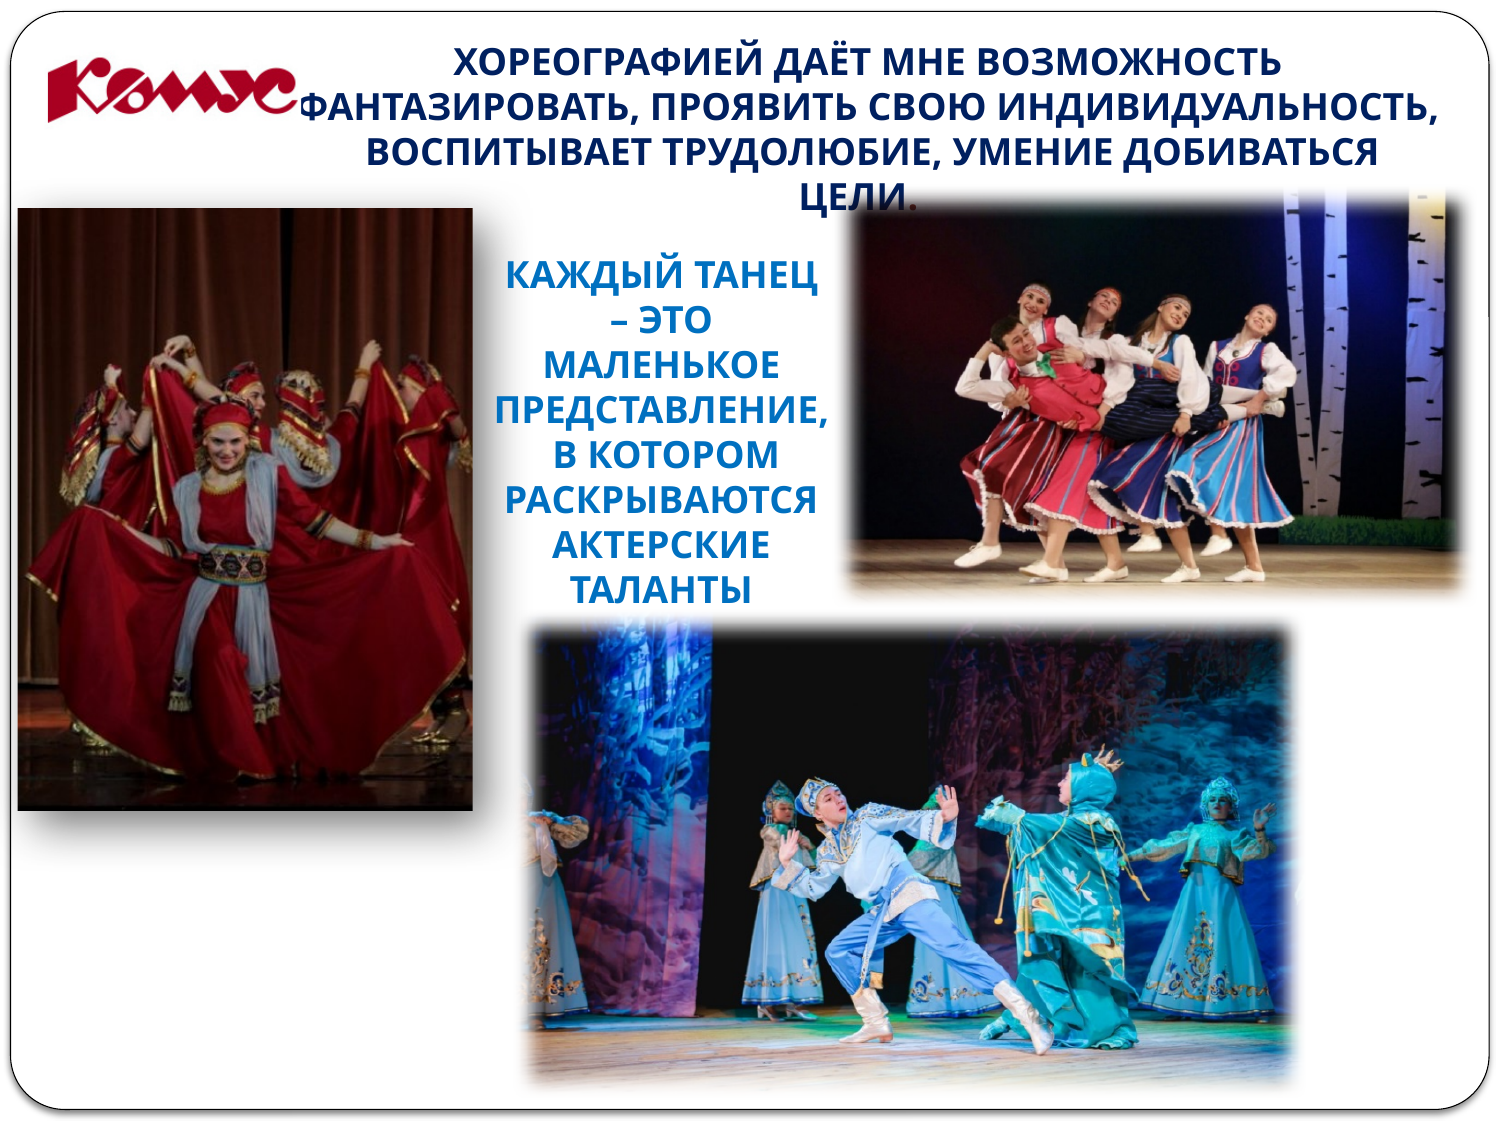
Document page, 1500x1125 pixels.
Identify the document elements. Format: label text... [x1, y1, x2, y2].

picture [513, 609, 1306, 1099]
picture [36, 25, 302, 151]
picture [17, 207, 473, 811]
text_box Каждый танец – это маленькое представление, в котором раскрываются актерские таланты [478, 243, 826, 619]
text_box Хореографией даёт мне возможность фантазировать, проявить свою индивидуальность, воспитывает трудолюбие, умение добиваться цели. [277, 30, 1459, 226]
picture [832, 184, 1477, 608]
